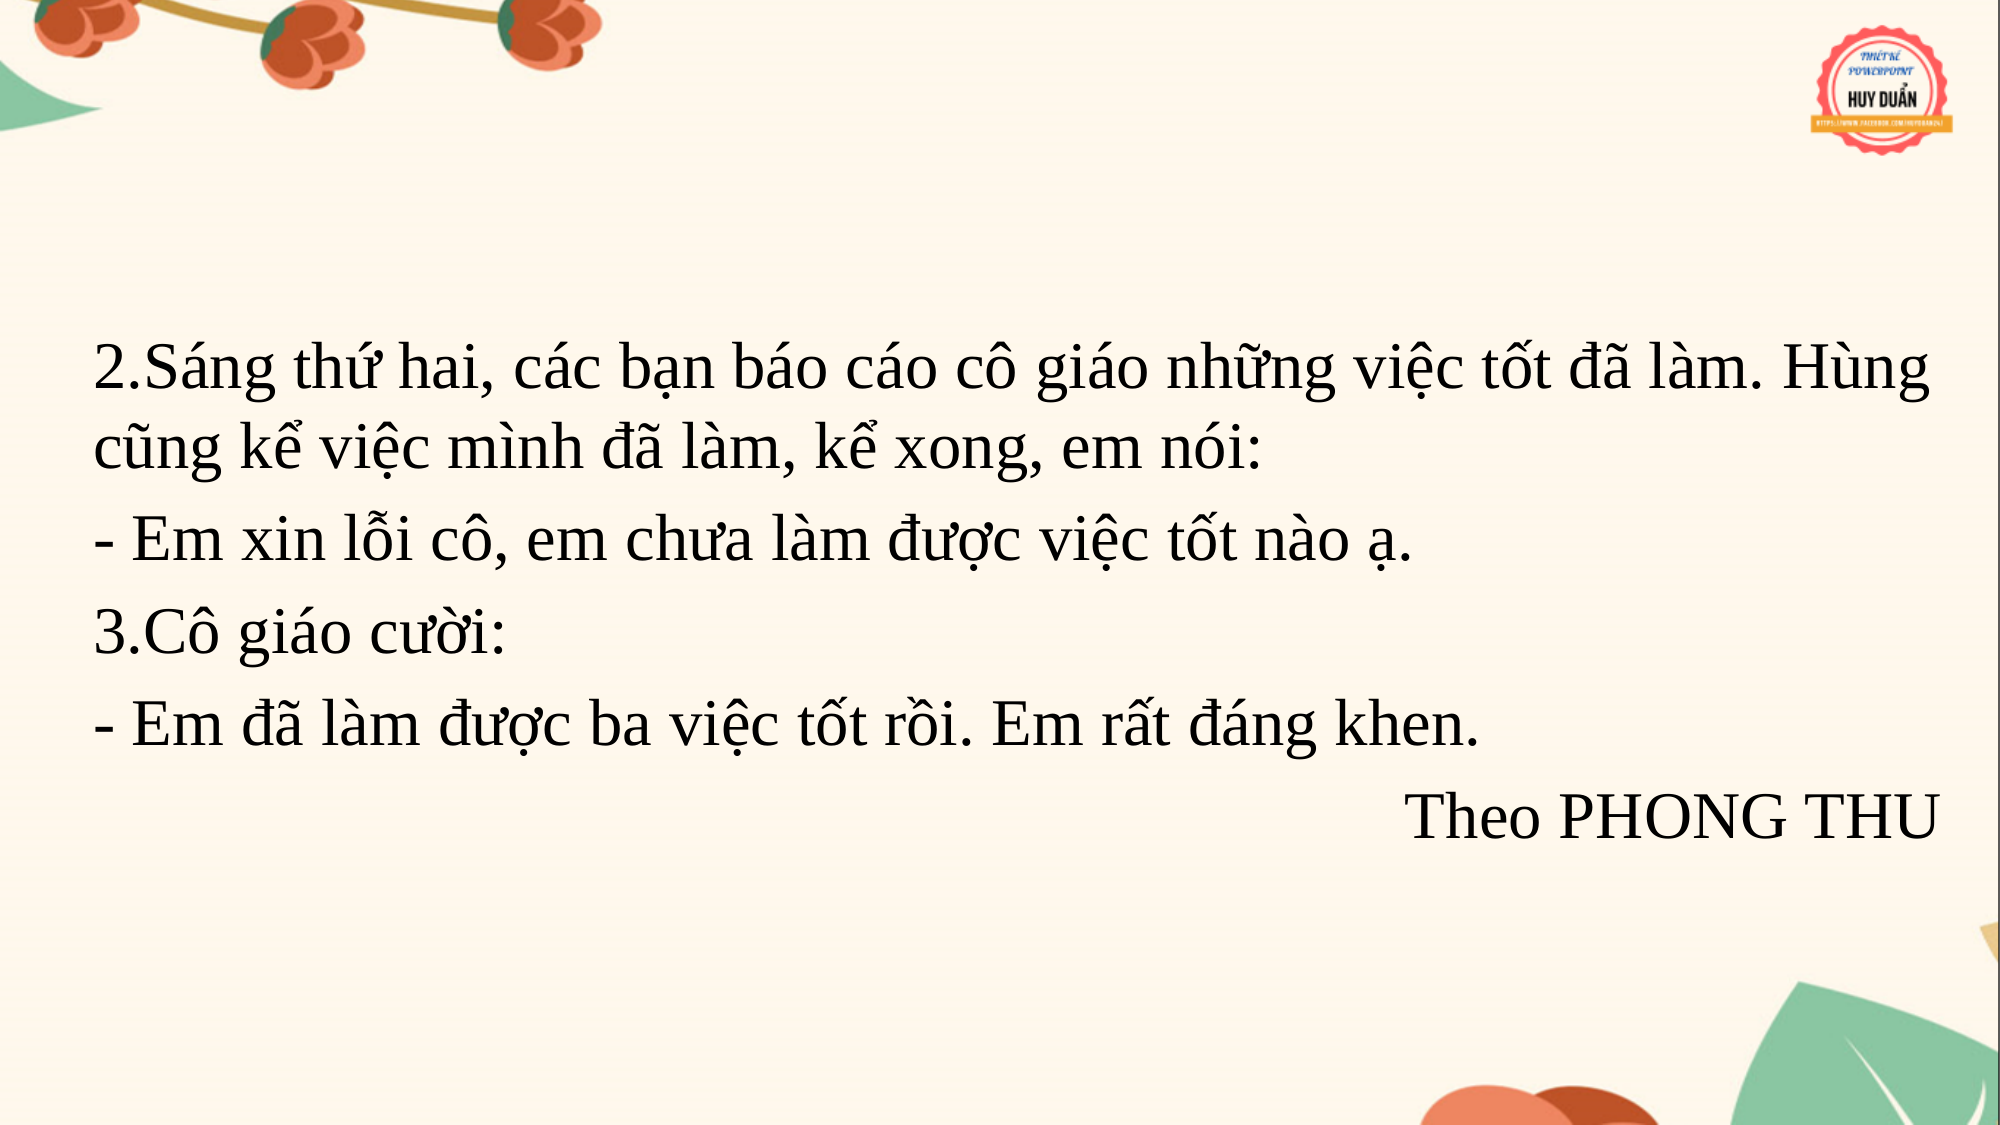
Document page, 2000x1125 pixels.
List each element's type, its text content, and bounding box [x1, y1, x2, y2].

text_box 2.Sáng thứ hai, các bạn báo cáo cô giáo những việc tốt đã làm. Hùng cũng kể việc mình đã làm, kể xong, em nói: - Em xin lỗi cô, em chưa làm được việc tốt nào ạ. 3.Cô giáo cười: - Em đã làm được ba việc tốt rồi. Em rất đáng khen. Theo PHONG THU [78, 314, 1957, 859]
picture [0, 0, 2000, 1125]
